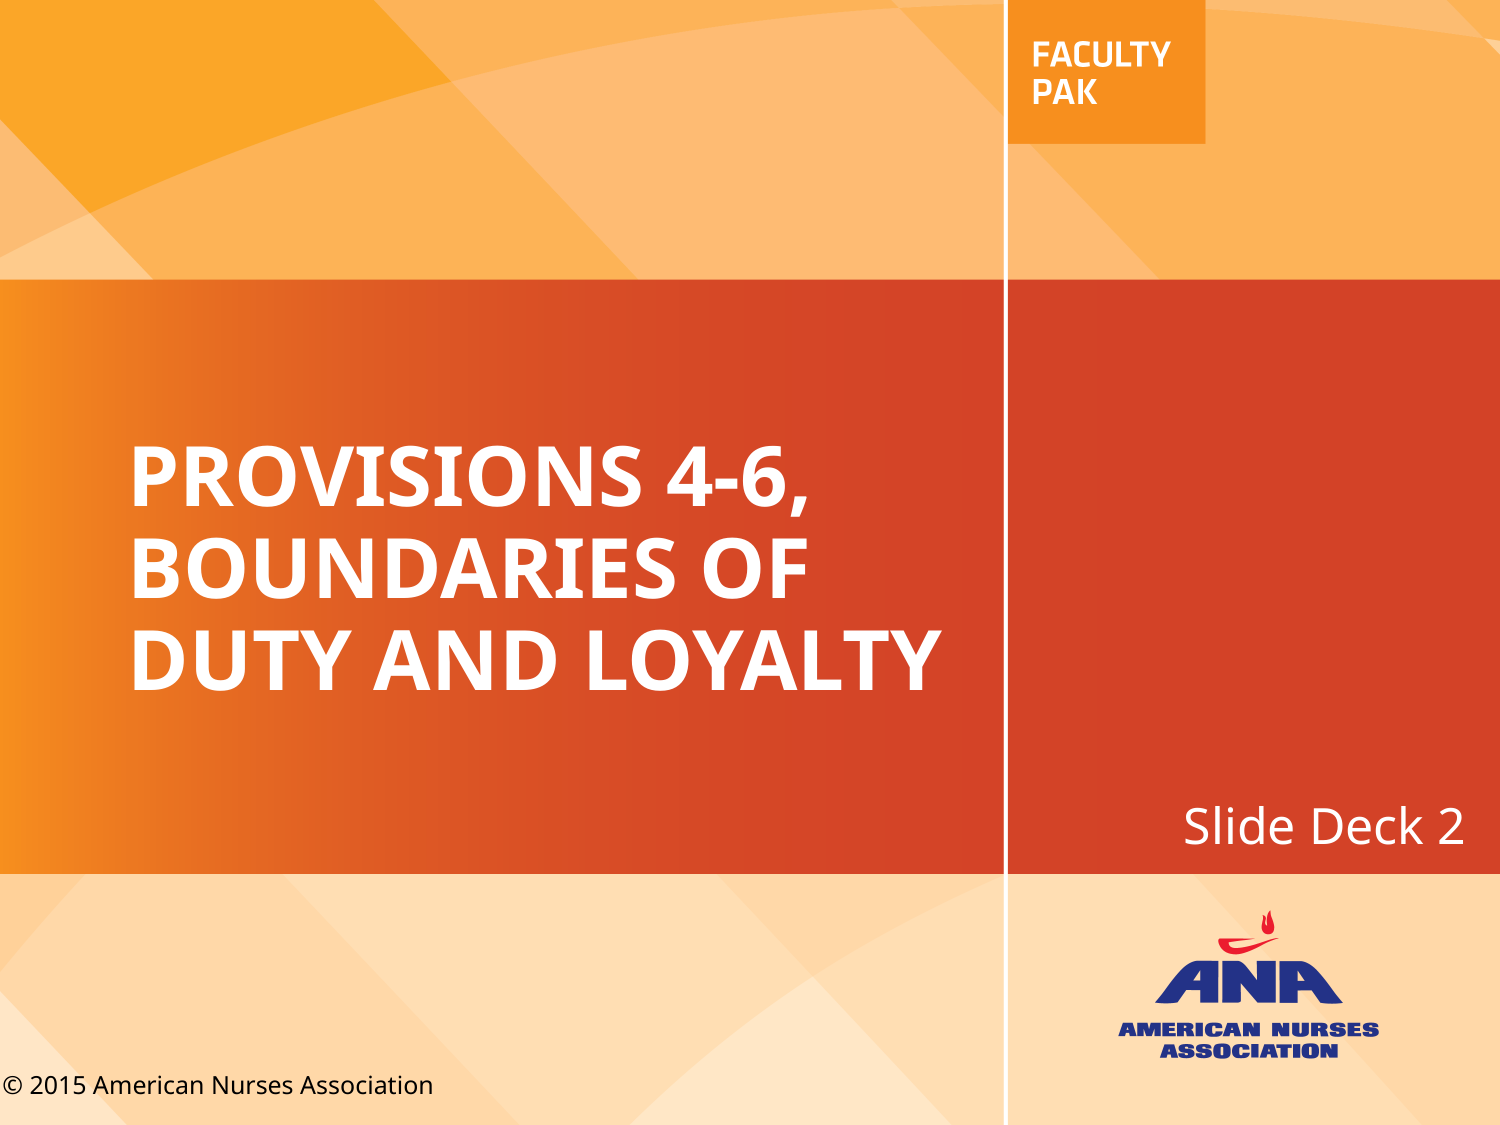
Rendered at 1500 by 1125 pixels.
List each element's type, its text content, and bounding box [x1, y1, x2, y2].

text_box © 2015 American Nurses Association [0, 1062, 550, 1108]
title Provisions 4-6, Boundaries of Duty and Loyalty [112, 301, 968, 854]
text_box Slide Deck 2 [949, 787, 1500, 863]
picture [0, 0, 1500, 1125]
